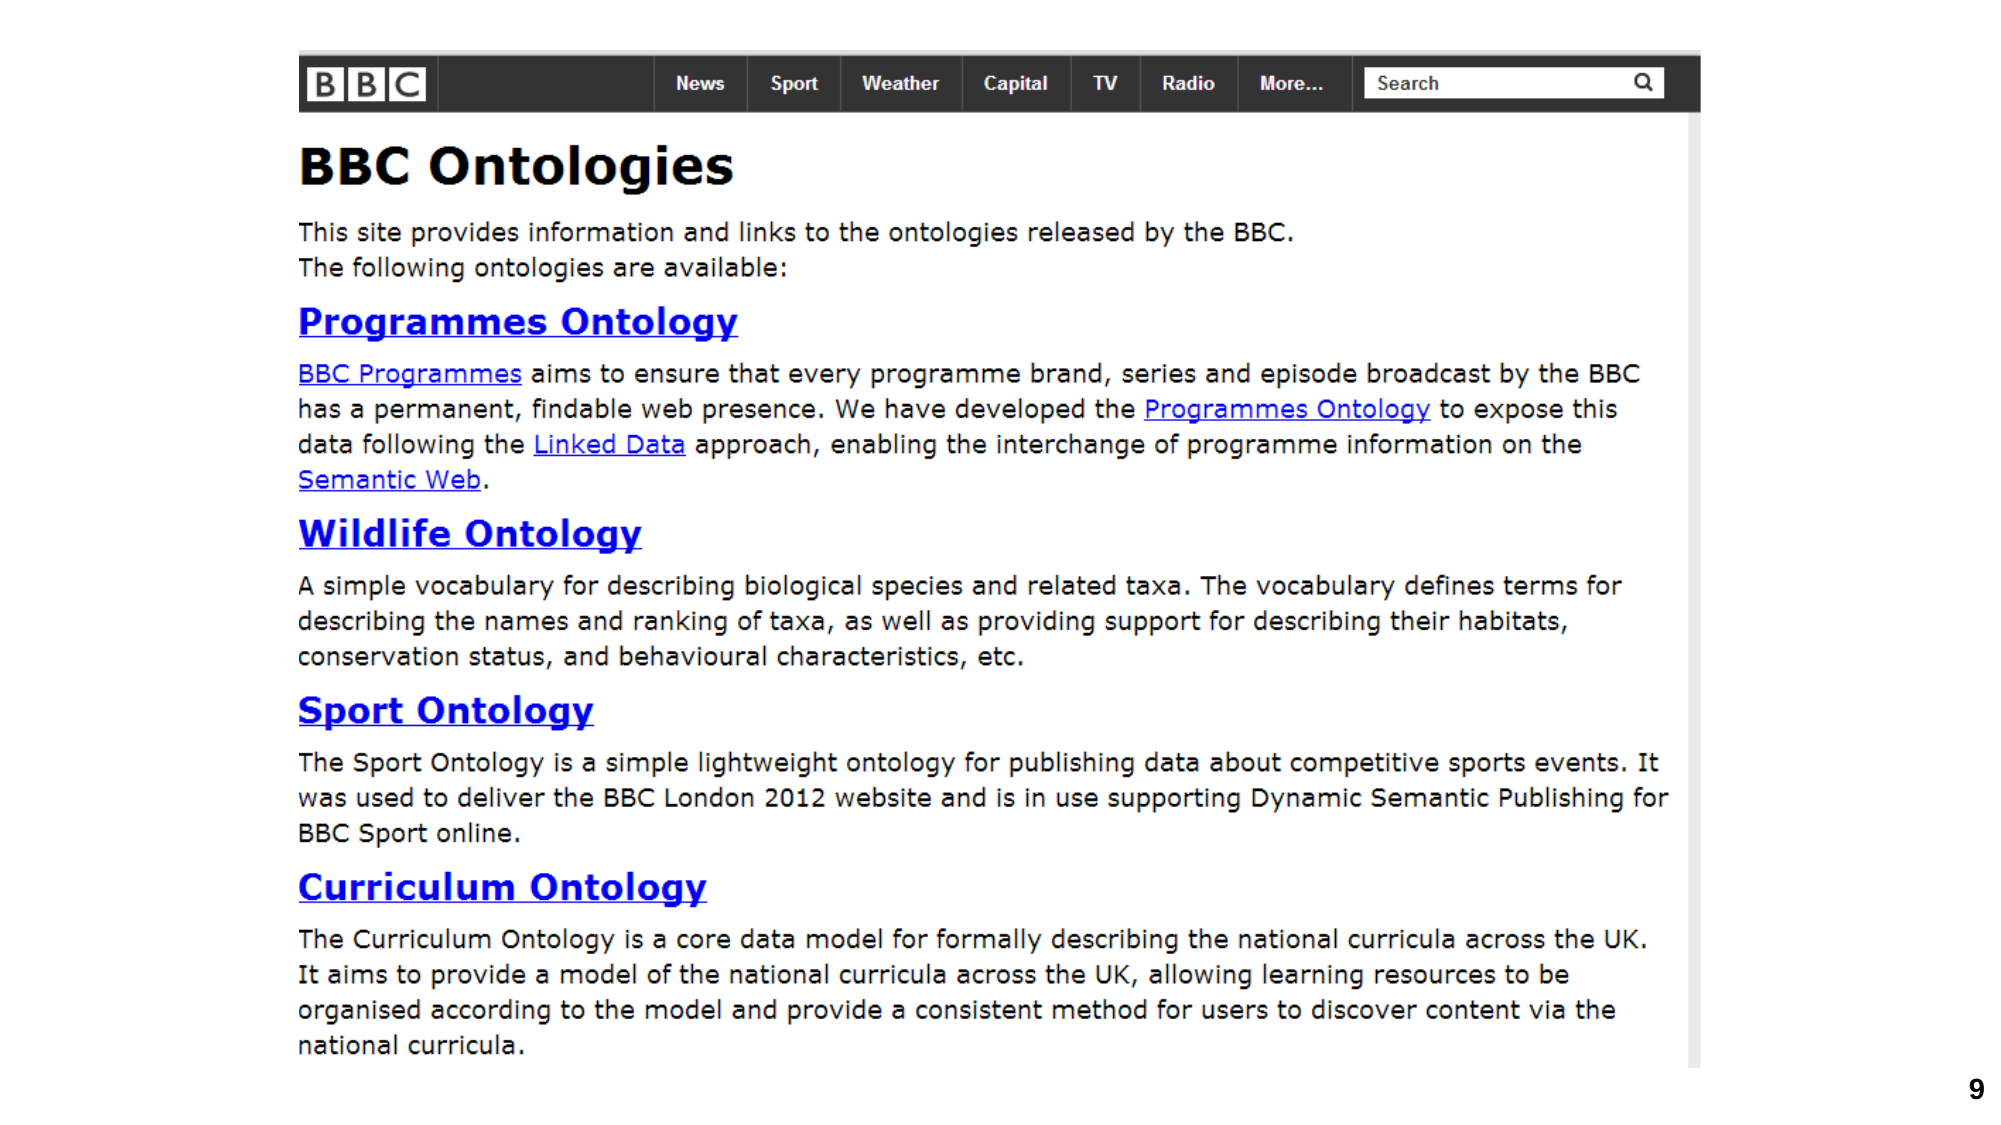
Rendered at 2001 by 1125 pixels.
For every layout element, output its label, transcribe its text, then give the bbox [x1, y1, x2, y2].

slide_number 9 [1533, 1062, 2000, 1125]
picture [298, 49, 1701, 1068]
